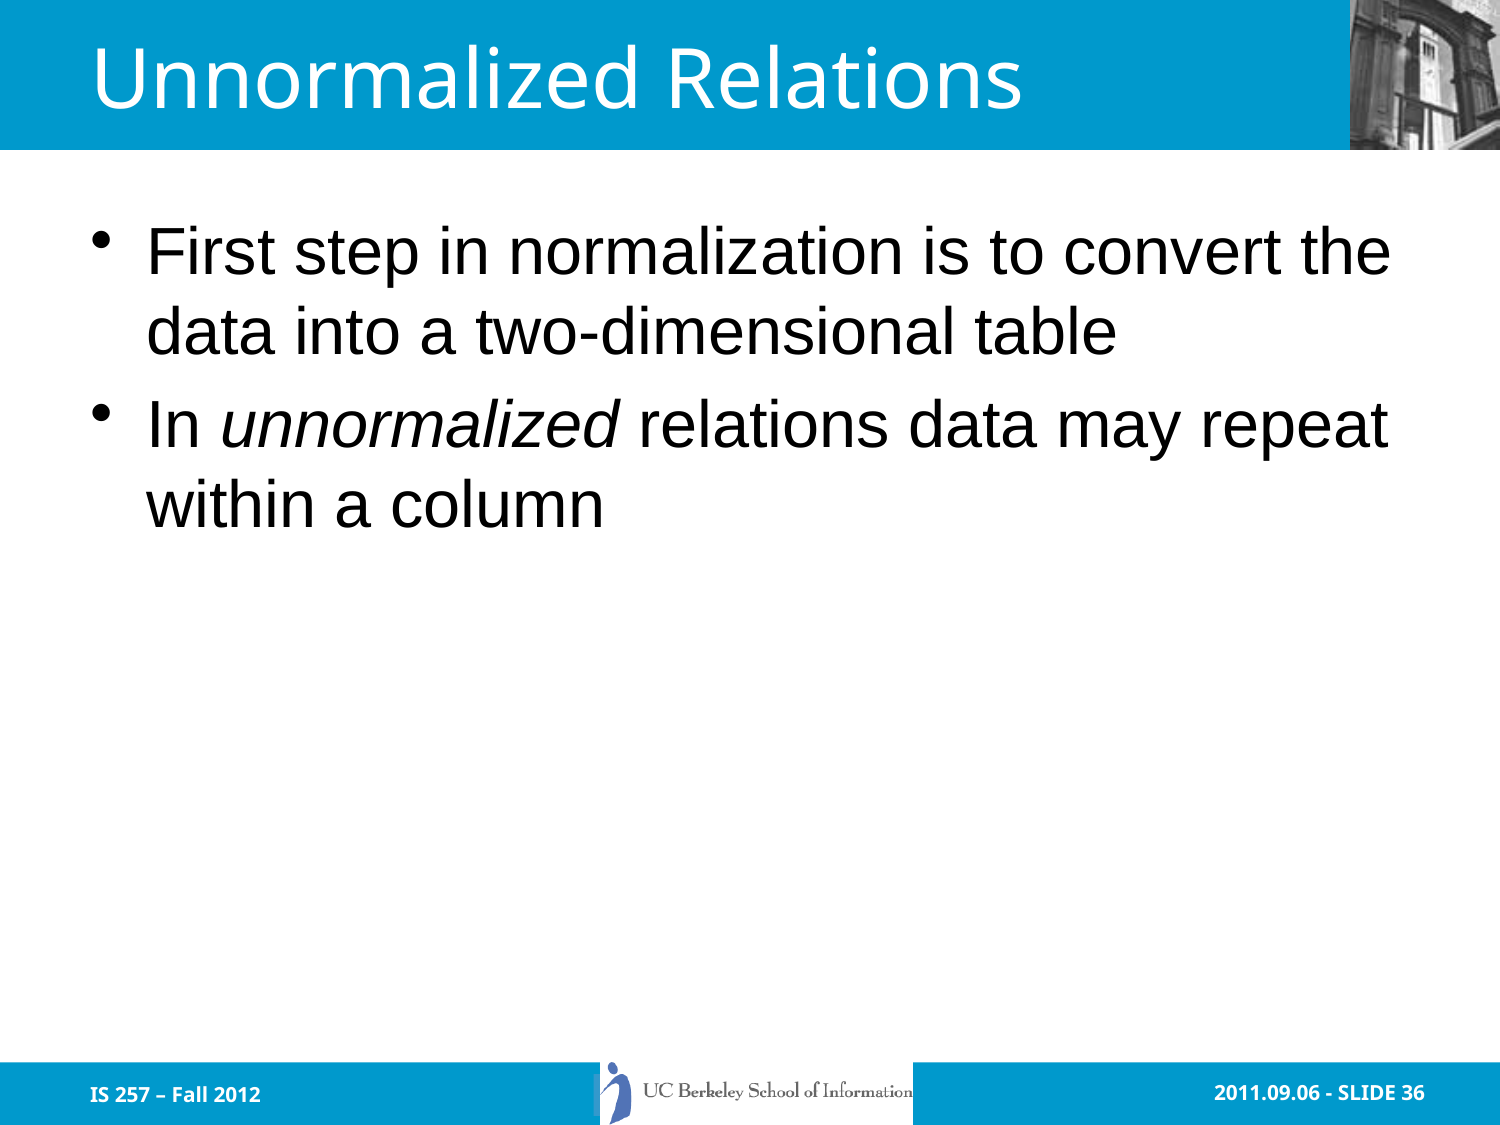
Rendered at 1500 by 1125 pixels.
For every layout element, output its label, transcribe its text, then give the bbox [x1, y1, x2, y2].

slide_number IS 257 – Fall 2012 [75, 1062, 388, 1125]
picture [1351, 0, 1500, 150]
picture [594, 1062, 912, 1125]
list First step in normalization is to convert the data into a two-dimensional table In unnormalized relations data may repeat within a column [75, 200, 1425, 1013]
title Unnormalized Relations [75, 0, 1350, 150]
